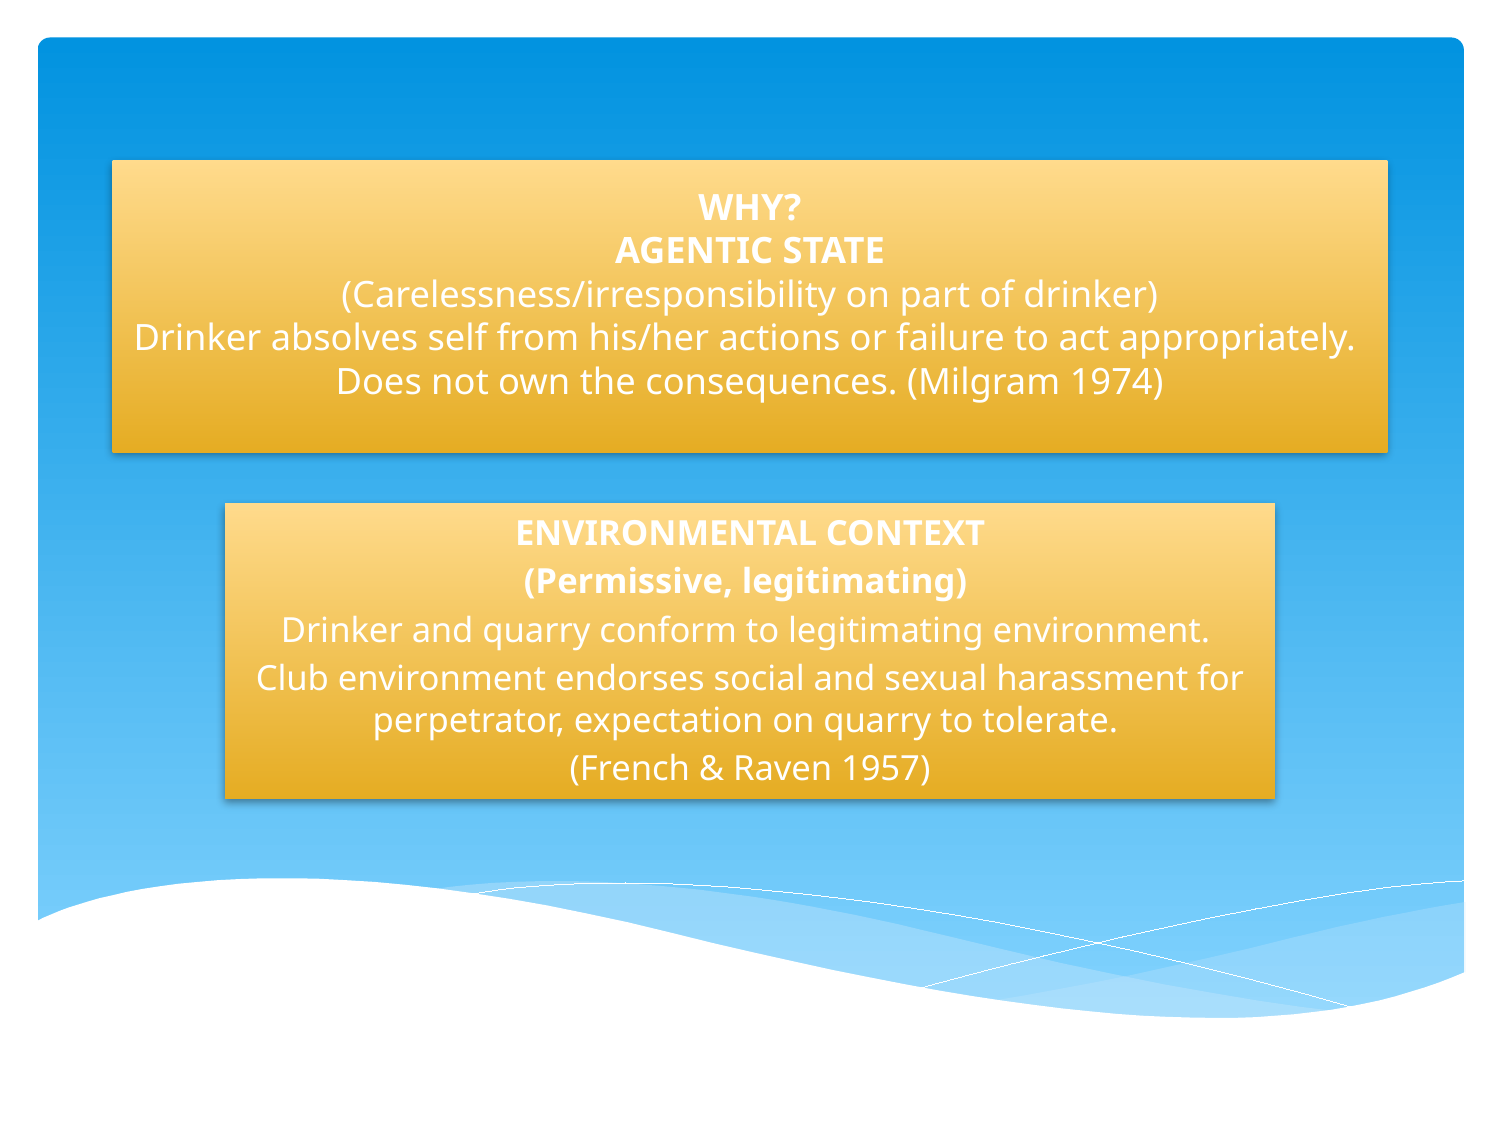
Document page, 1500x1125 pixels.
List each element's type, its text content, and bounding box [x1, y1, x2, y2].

subtitle ENVIRONMENTAL CONTEXT (Permissive, legitimating) Drinker and quarry conform to legitimating environment. Club environment endorses social and sexual harassment for perpetrator, expectation on quarry to tolerate. (French & Raven 1957) [225, 503, 1275, 799]
title WHY? AGENTIC STATE (Carelessness/irresponsibility on part of drinker) Drinker absolves self from his/her actions or failure to act appropriately. Does not own the consequences. (Milgram 1974) [112, 160, 1388, 453]
